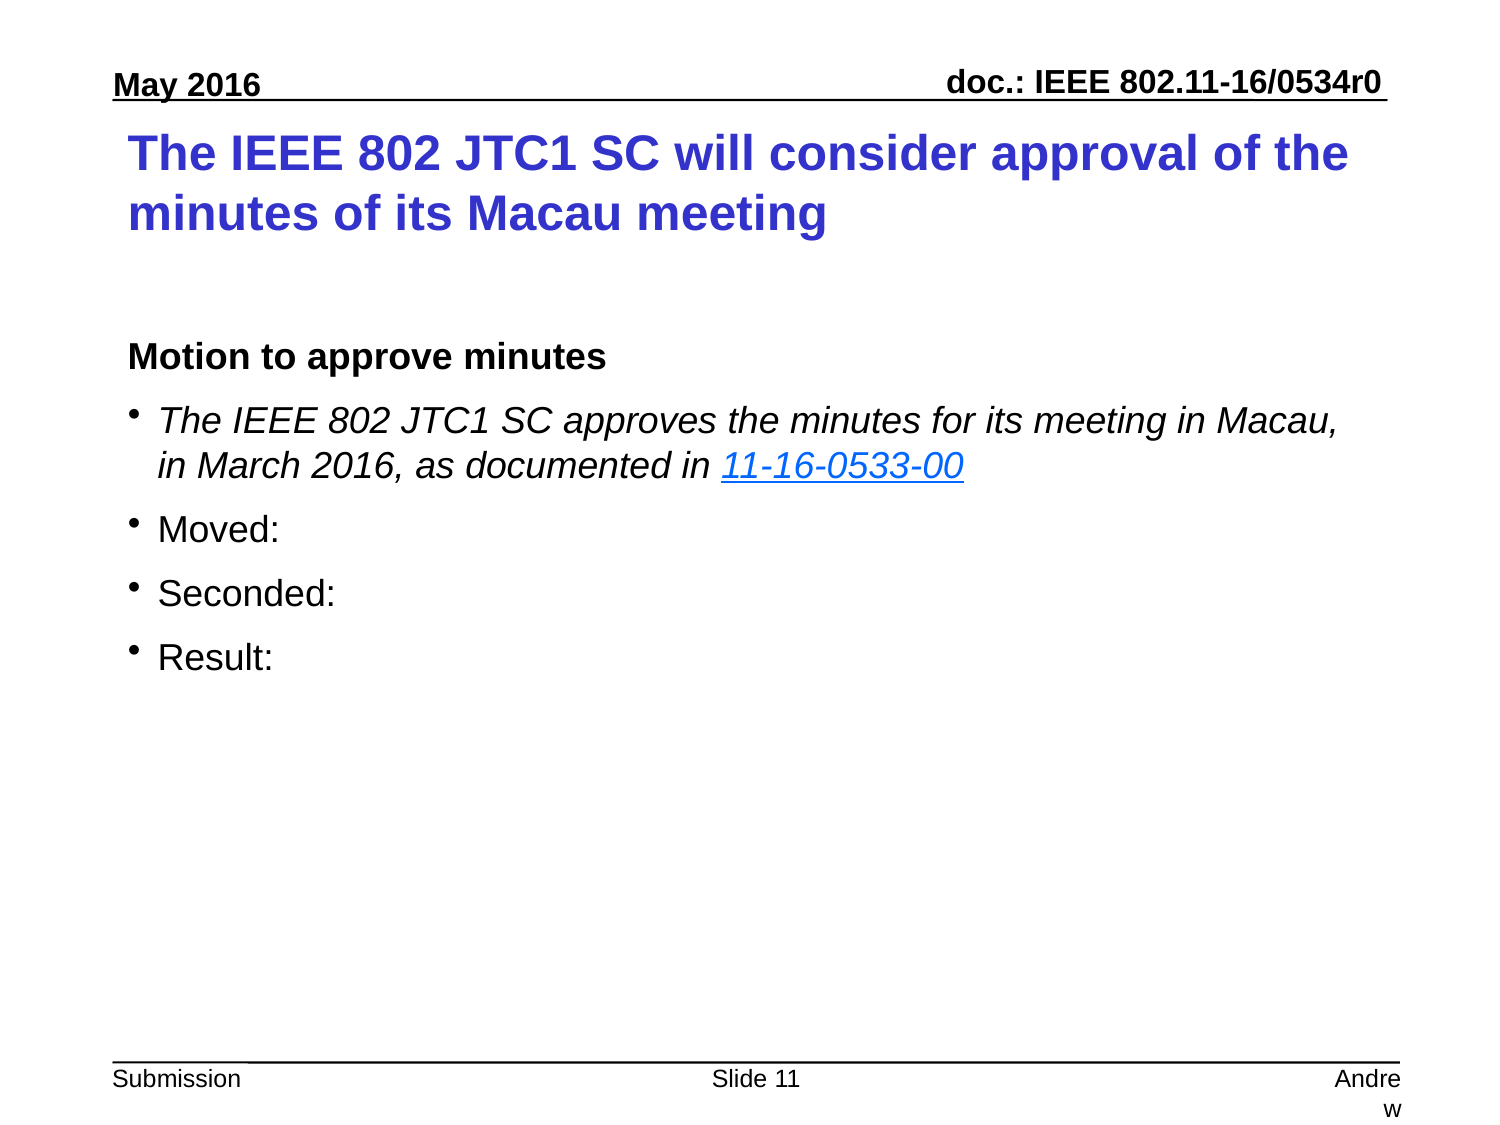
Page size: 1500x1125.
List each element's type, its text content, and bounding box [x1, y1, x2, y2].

footer Andrew Myles, Cisco [1320, 1061, 1402, 1093]
title The IEEE 802 JTC1 SC will consider approval of the minutes of its Macau meeting [112, 112, 1388, 288]
slide_number Slide 11 [709, 1061, 803, 1093]
list Motion to approve minutes The IEEE 802 JTC1 SC approves the minutes for its meeting in Macau, in March 2016, as documented in 11-16-0533-00 Moved: Seconded: Result: [112, 324, 1388, 1000]
